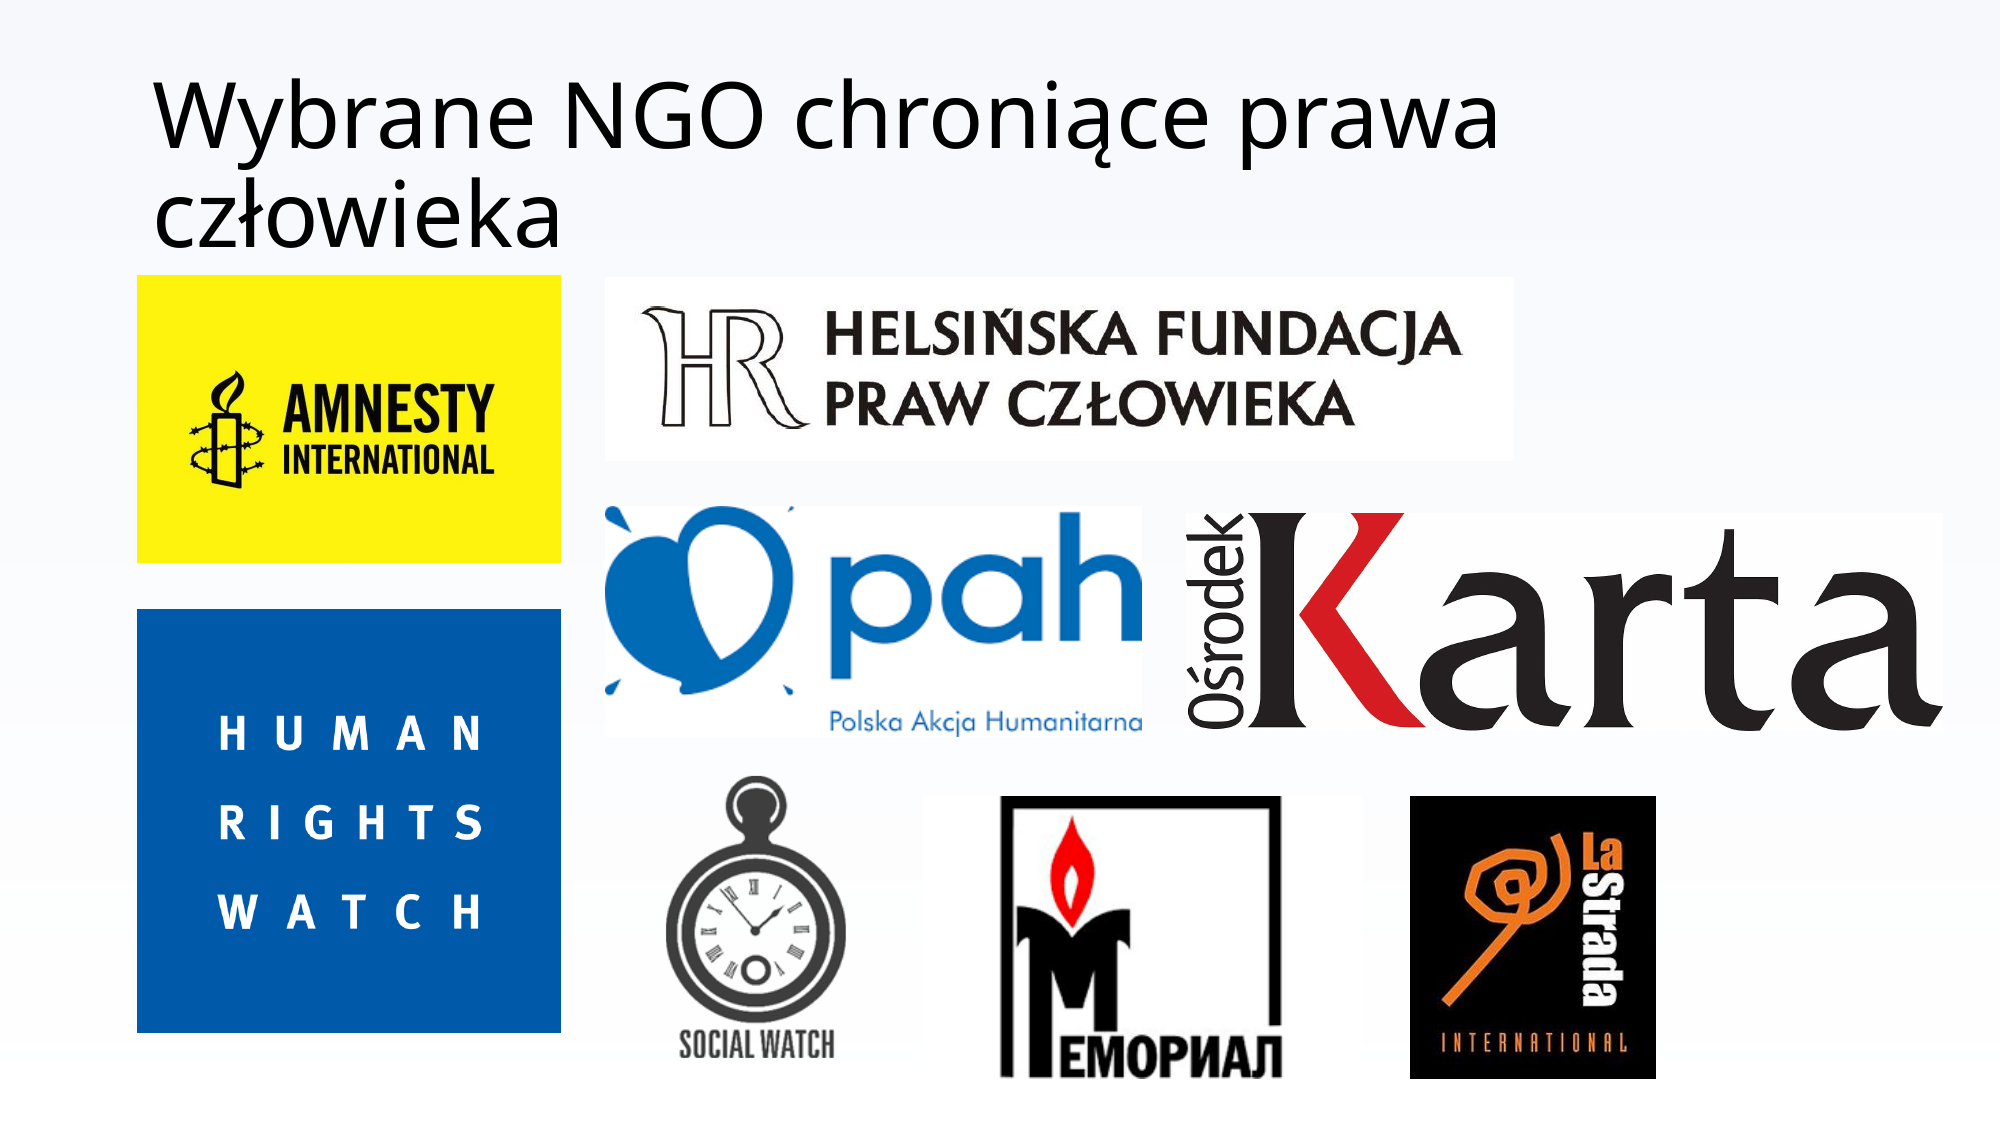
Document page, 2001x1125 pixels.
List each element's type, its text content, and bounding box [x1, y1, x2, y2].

picture [1186, 513, 1943, 731]
picture [137, 275, 561, 563]
picture [587, 750, 1362, 1091]
picture [137, 609, 561, 1033]
picture [605, 277, 1514, 461]
picture [1410, 796, 1656, 1079]
picture [605, 506, 1142, 737]
title Wybrane NGO chroniące prawa człowieka [137, 59, 1863, 278]
